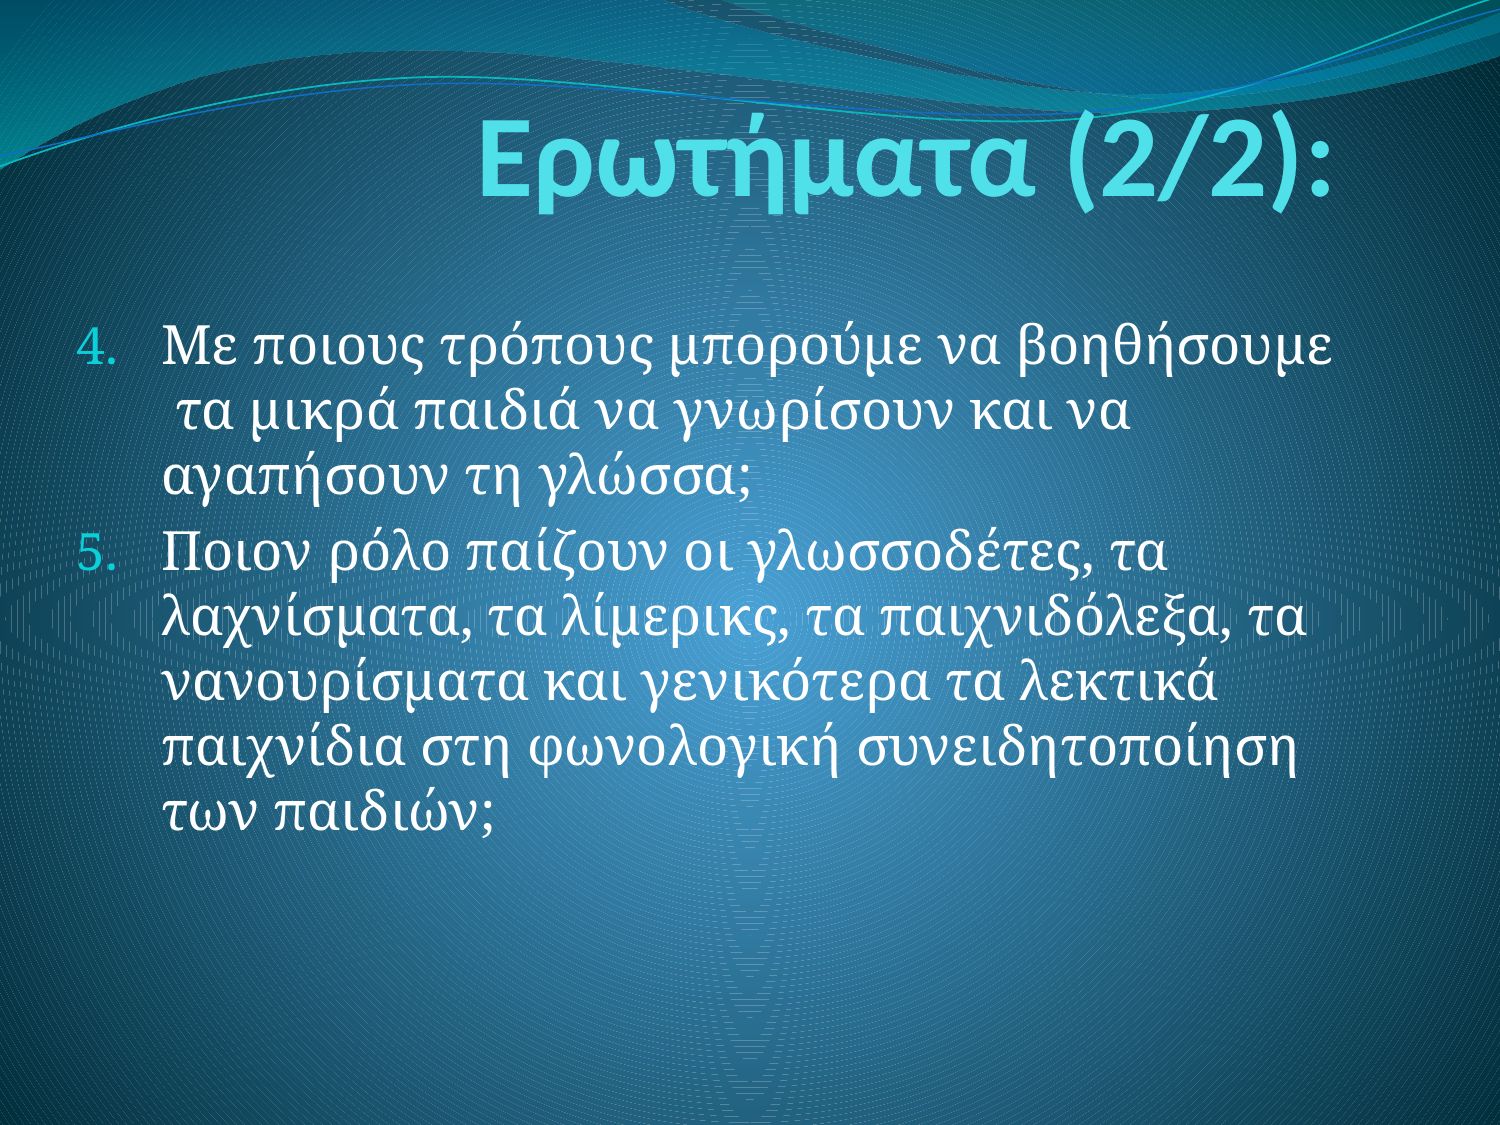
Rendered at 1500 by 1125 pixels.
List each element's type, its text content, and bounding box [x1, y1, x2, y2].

title Ερωτήματα (2/2): [64, 54, 1340, 220]
subtitle Με ποιους τρόπους μπορούμε να βοηθήσουμε τα μικρά παιδιά να γνωρίσουν και να αγαπήσουν τη γλώσσα; Ποιον ρόλο παίζουν οι γλωσσοδέτες, τα λαχνίσματα, τα λίμερικς, τα παιχνιδόλεξα, τα νανουρίσματα και γενικότερα τα λεκτικά παιχνίδια στη φωνολογική συνειδητοποίηση των παιδιών; [76, 302, 1353, 973]
